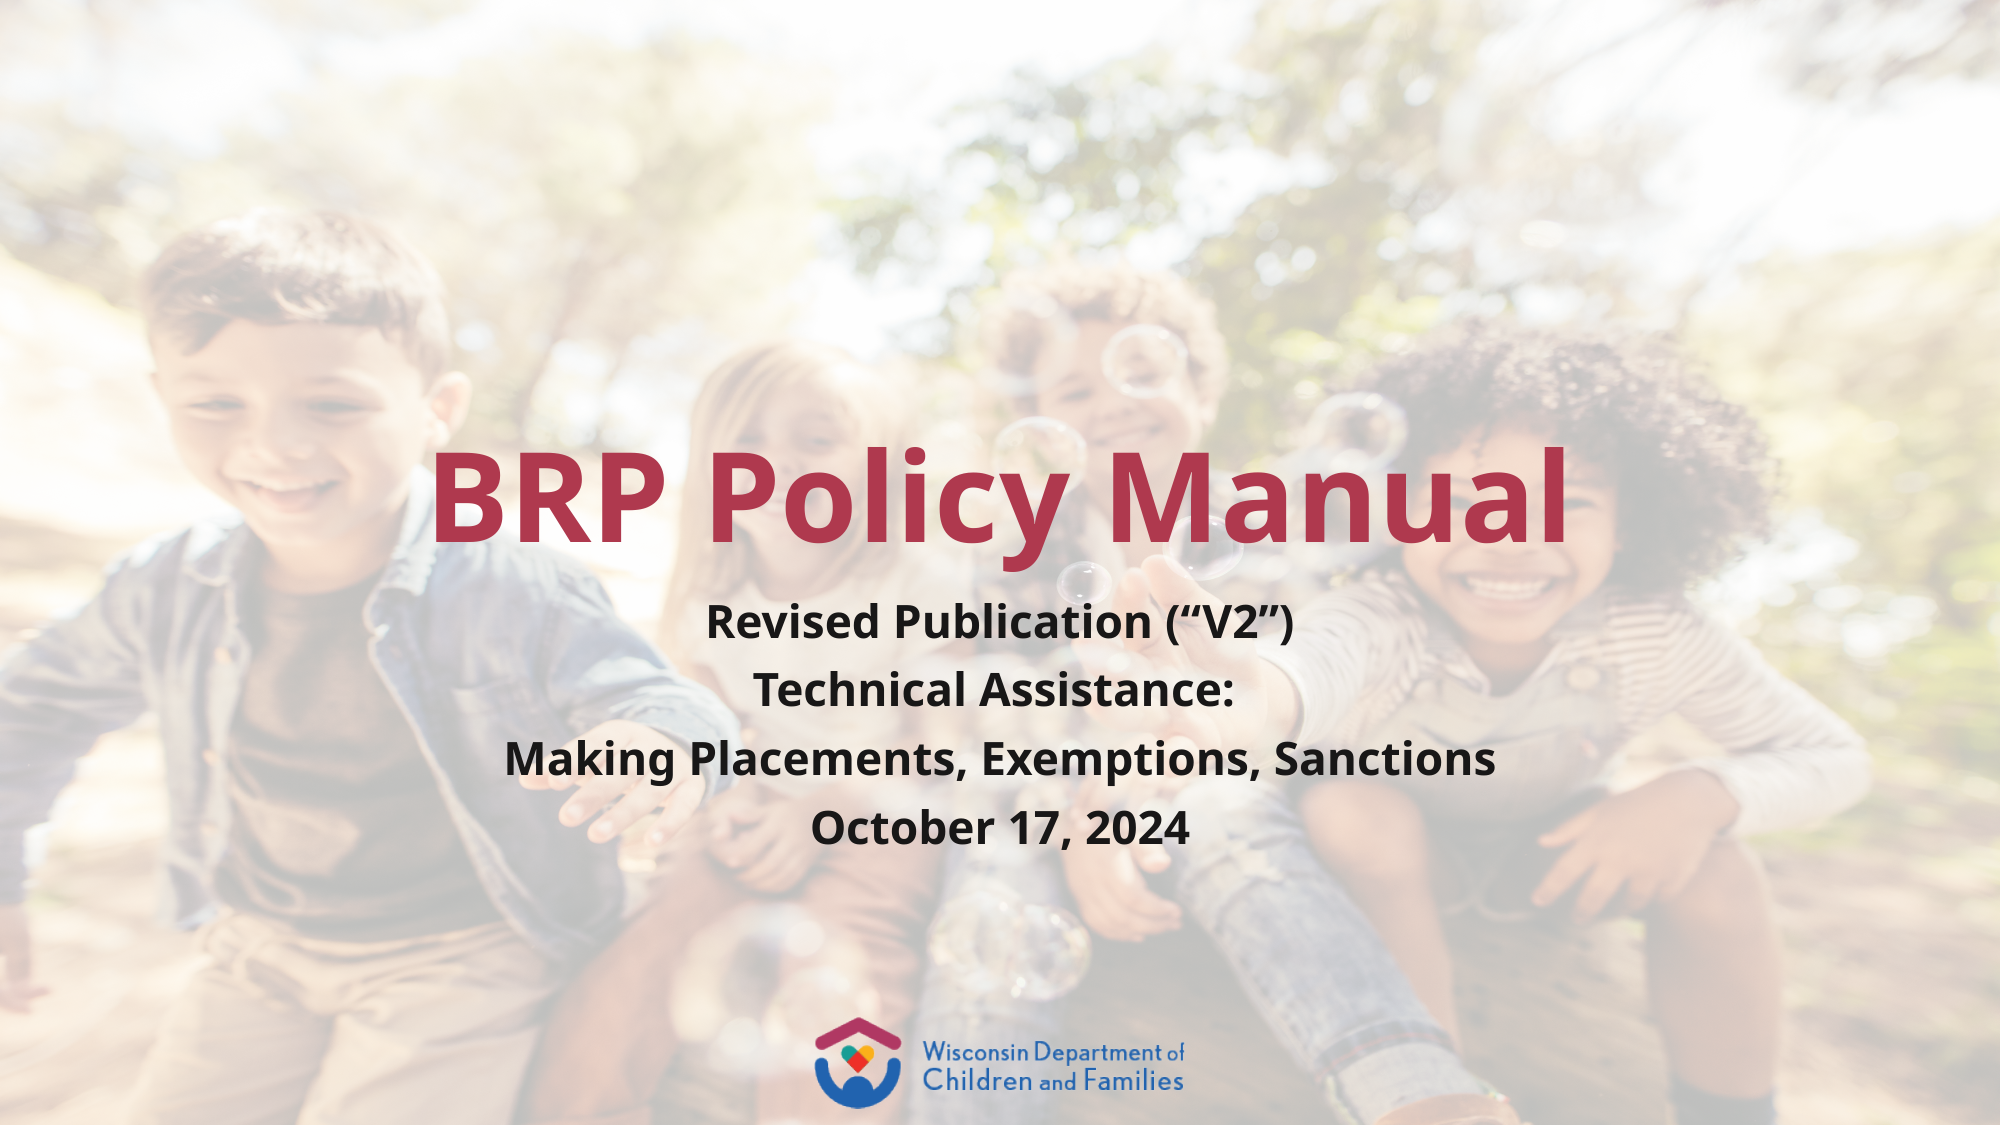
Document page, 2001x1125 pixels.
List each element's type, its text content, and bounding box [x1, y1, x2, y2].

title BRP Policy Manual [196, 185, 1803, 578]
picture [814, 1017, 1186, 1109]
subtitle Revised Publication (“V2”) Technical Assistance: Making Placements, Exemptions, Sanctions October 17, 2024 [249, 590, 1750, 863]
